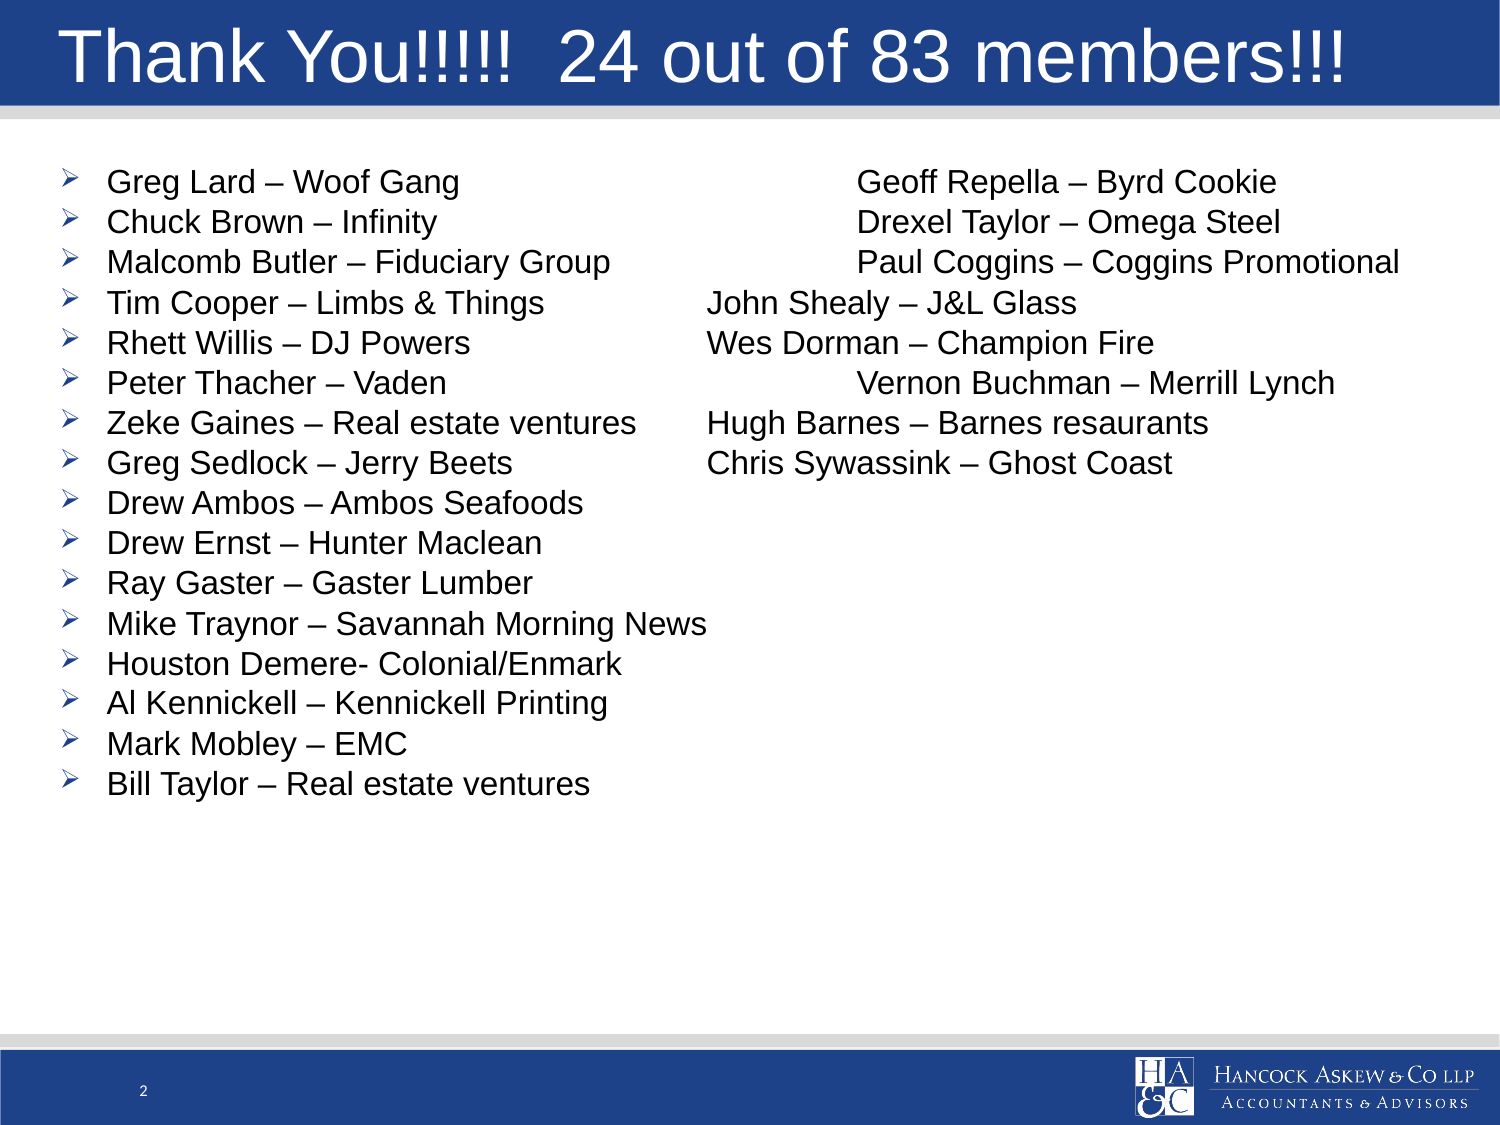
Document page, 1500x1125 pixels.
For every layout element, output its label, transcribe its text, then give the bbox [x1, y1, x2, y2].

text_box Thank You!!!!! 24 out of 83 members!!! [1, 0, 1500, 105]
text_box Greg Lard – Woof Gang Geoff Repella – Byrd Cookie Chuck Brown – Infinity Drexel Taylor – Omega Steel Malcomb Butler – Fiduciary Group Paul Coggins – Coggins Promotional Tim Cooper – Limbs & Things John Shealy – J&L Glass Rhett Willis – DJ Powers Wes Dorman – Champion Fire Peter Thacher – Vaden Vernon Buchman – Merrill Lynch Zeke Gaines – Real estate ventures Hugh Barnes – Barnes resaurants Greg Sedlock – Jerry Beets Chris Sywassink – Ghost Coast Drew Ambos – Ambos Seafoods Drew Ernst – Hunter Maclean Ray Gaster – Gaster Lumber Mike Traynor – Savannah Morning News Houston Demere- Colonial/Enmark Al Kennickell – Kennickell Printing Mark Mobley – EMC Bill Taylor – Real estate ventures [0, 157, 1473, 925]
slide_number 2 [1, 1059, 163, 1120]
picture [1121, 1047, 1500, 1125]
